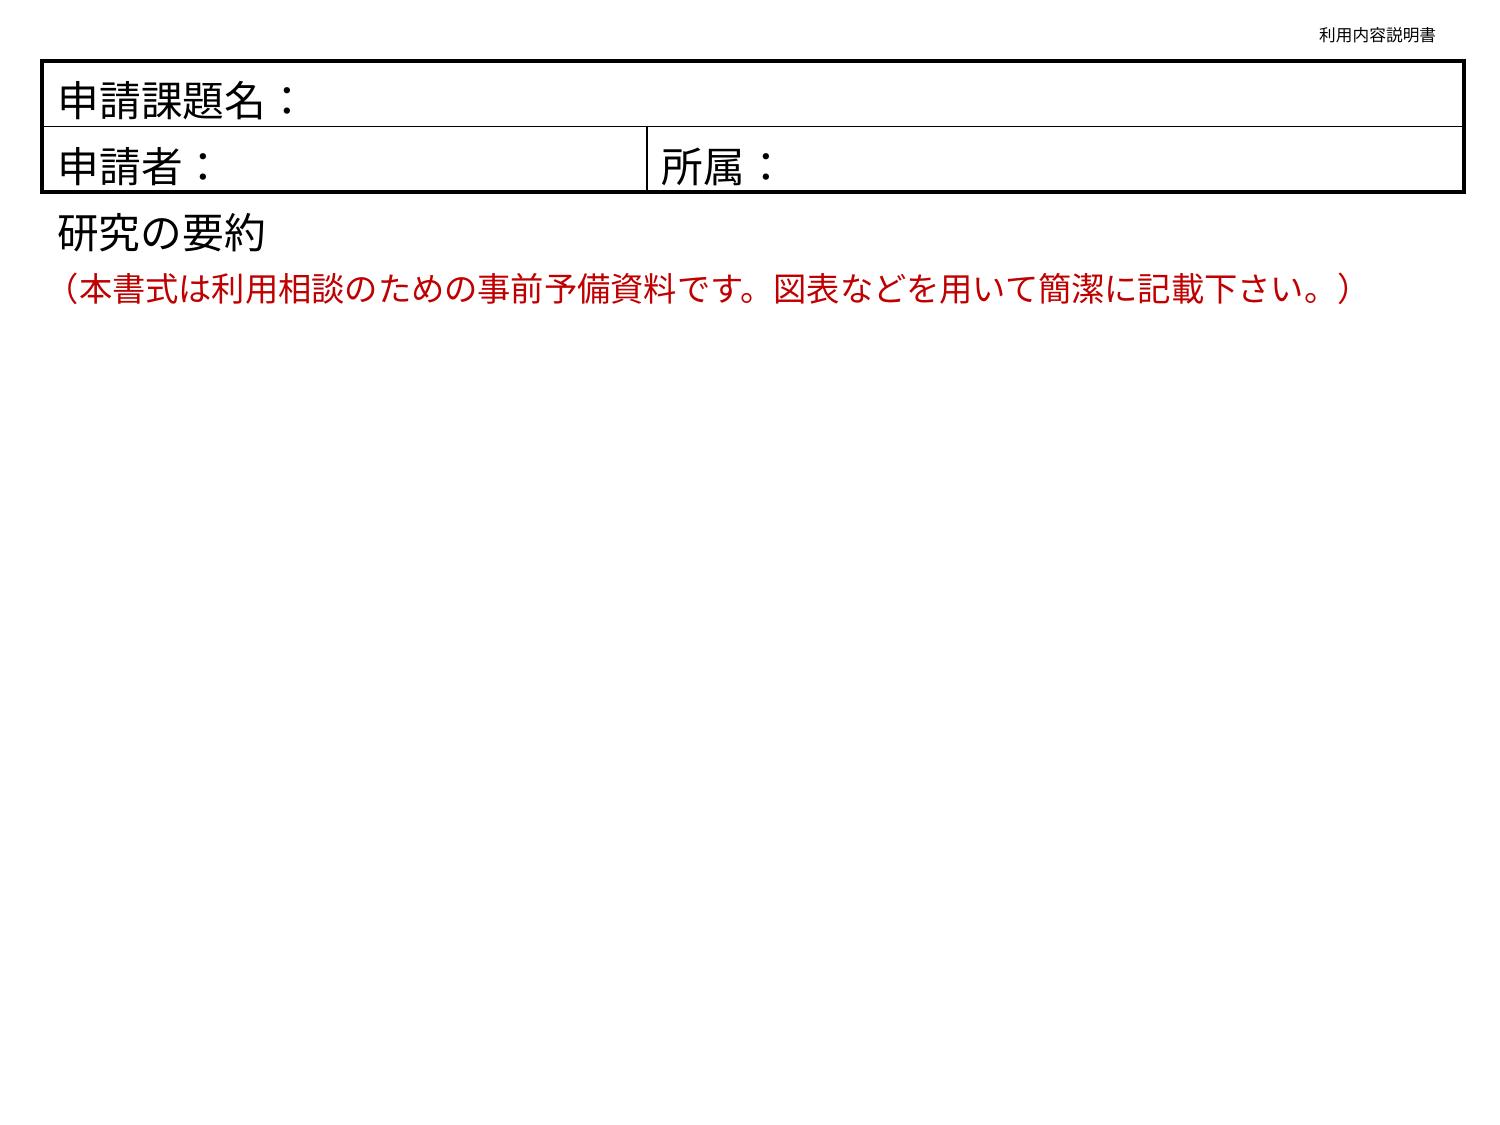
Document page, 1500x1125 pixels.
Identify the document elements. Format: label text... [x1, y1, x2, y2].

text_box 研究の要約 [42, 199, 303, 265]
table_cell 申請者： [44, 127, 646, 190]
table_header 申請課題名： [44, 63, 1462, 126]
table_cell 所属： [648, 127, 1462, 190]
text_box 利用内容説明書 [1304, 17, 1452, 52]
text_box （本書式は利用相談のための事前予備資料です。図表などを用いて簡潔に記載下さい。） [31, 261, 1407, 316]
